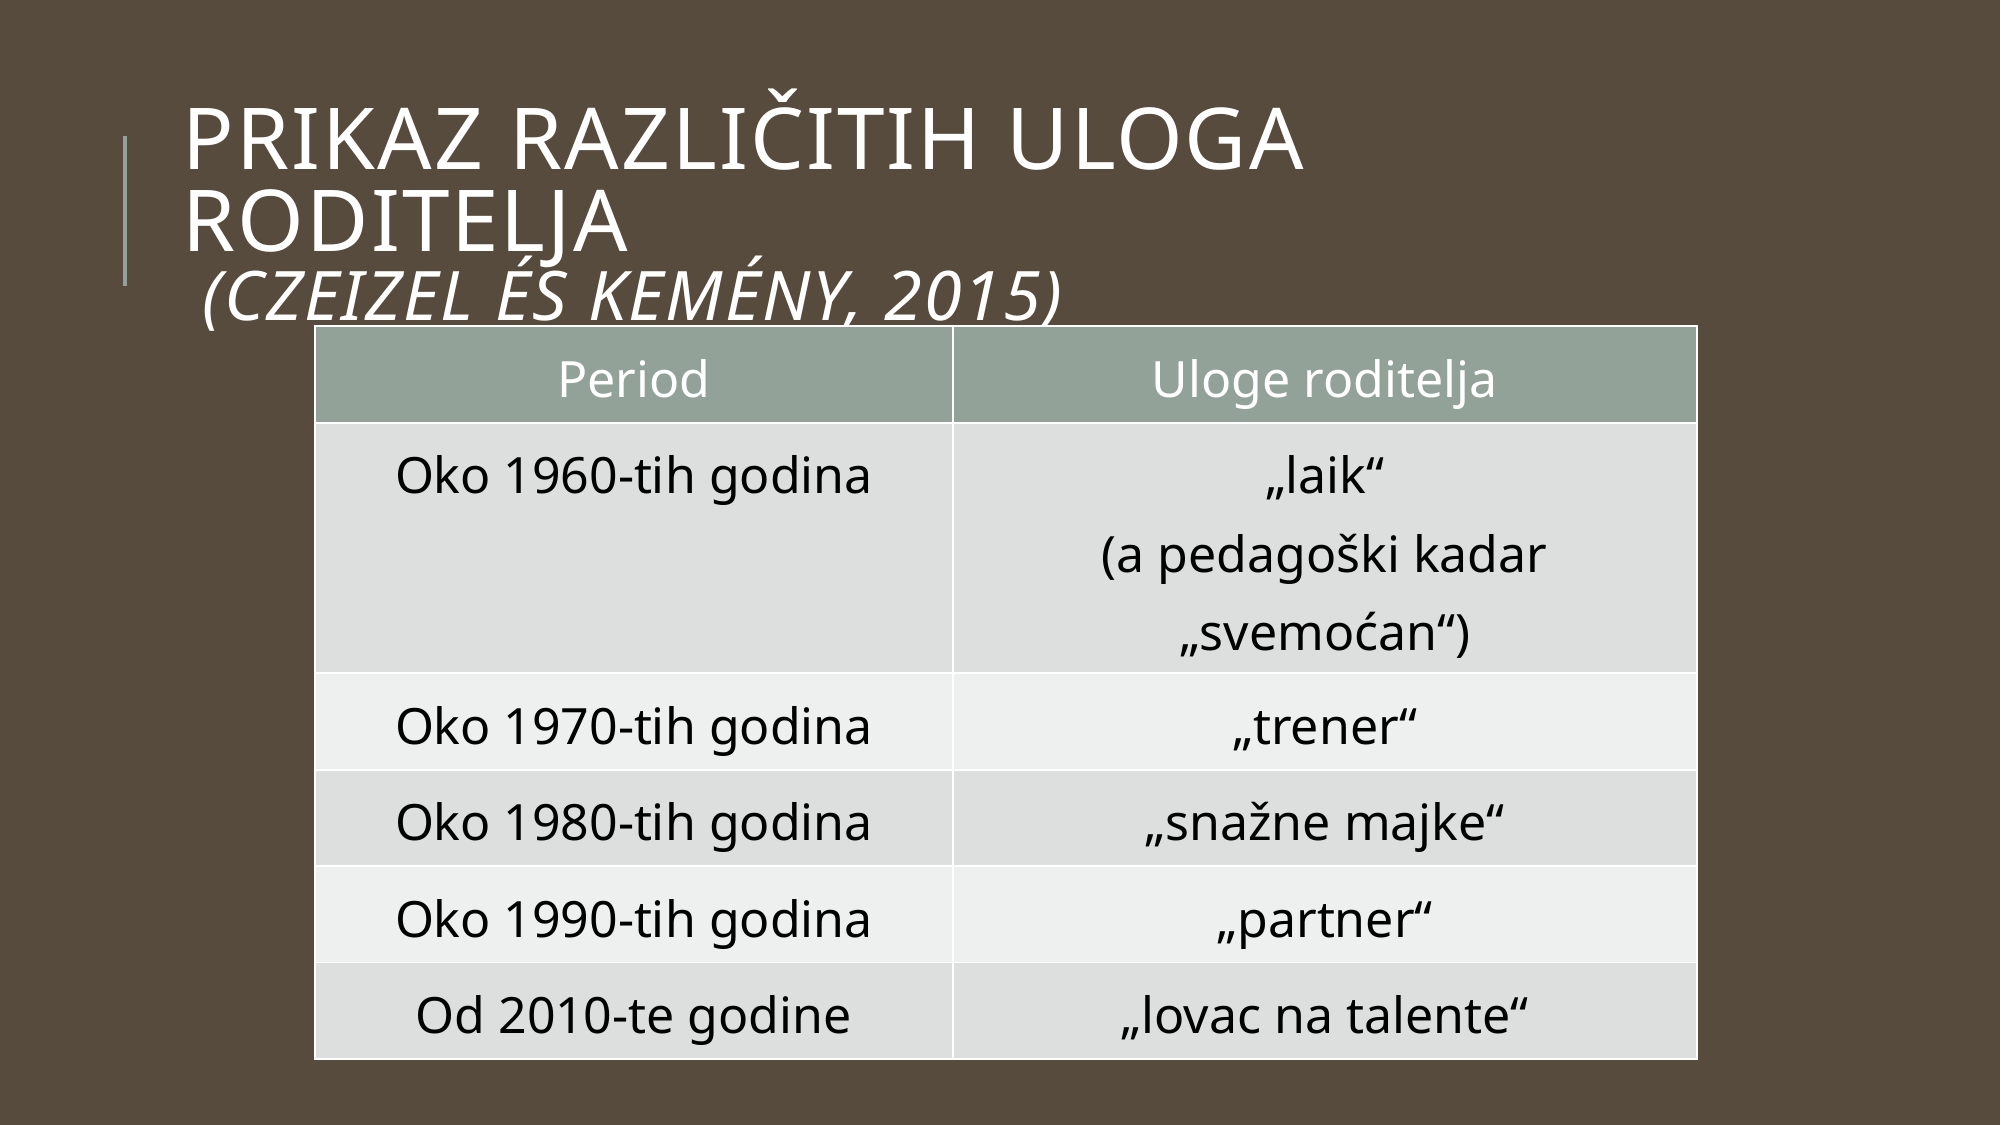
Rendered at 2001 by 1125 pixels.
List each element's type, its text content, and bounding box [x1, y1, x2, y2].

table_cell Oko 1970-tih godina [316, 674, 952, 769]
table_cell „snažne majke“ [954, 771, 1696, 865]
table_cell „partner“ [954, 867, 1696, 962]
title Prikaz različitih uloga roditelja (Czeizel és Kemény, 2015) [168, 96, 1763, 342]
table_header Uloge roditelja [954, 327, 1696, 422]
table_cell „laik“ (a pedagoški kadar „svemoćan“) [954, 424, 1696, 672]
table_cell Oko 1980-tih godina [316, 771, 952, 865]
table_cell „lovac na talente“ [954, 963, 1696, 1058]
table_cell Oko 1990-tih godina [316, 867, 952, 962]
table_header Period [316, 327, 952, 422]
table_cell Od 2010-te godine [316, 963, 952, 1058]
table_cell „trener“ [954, 674, 1696, 769]
table_cell Oko 1960-tih godina [316, 424, 952, 672]
